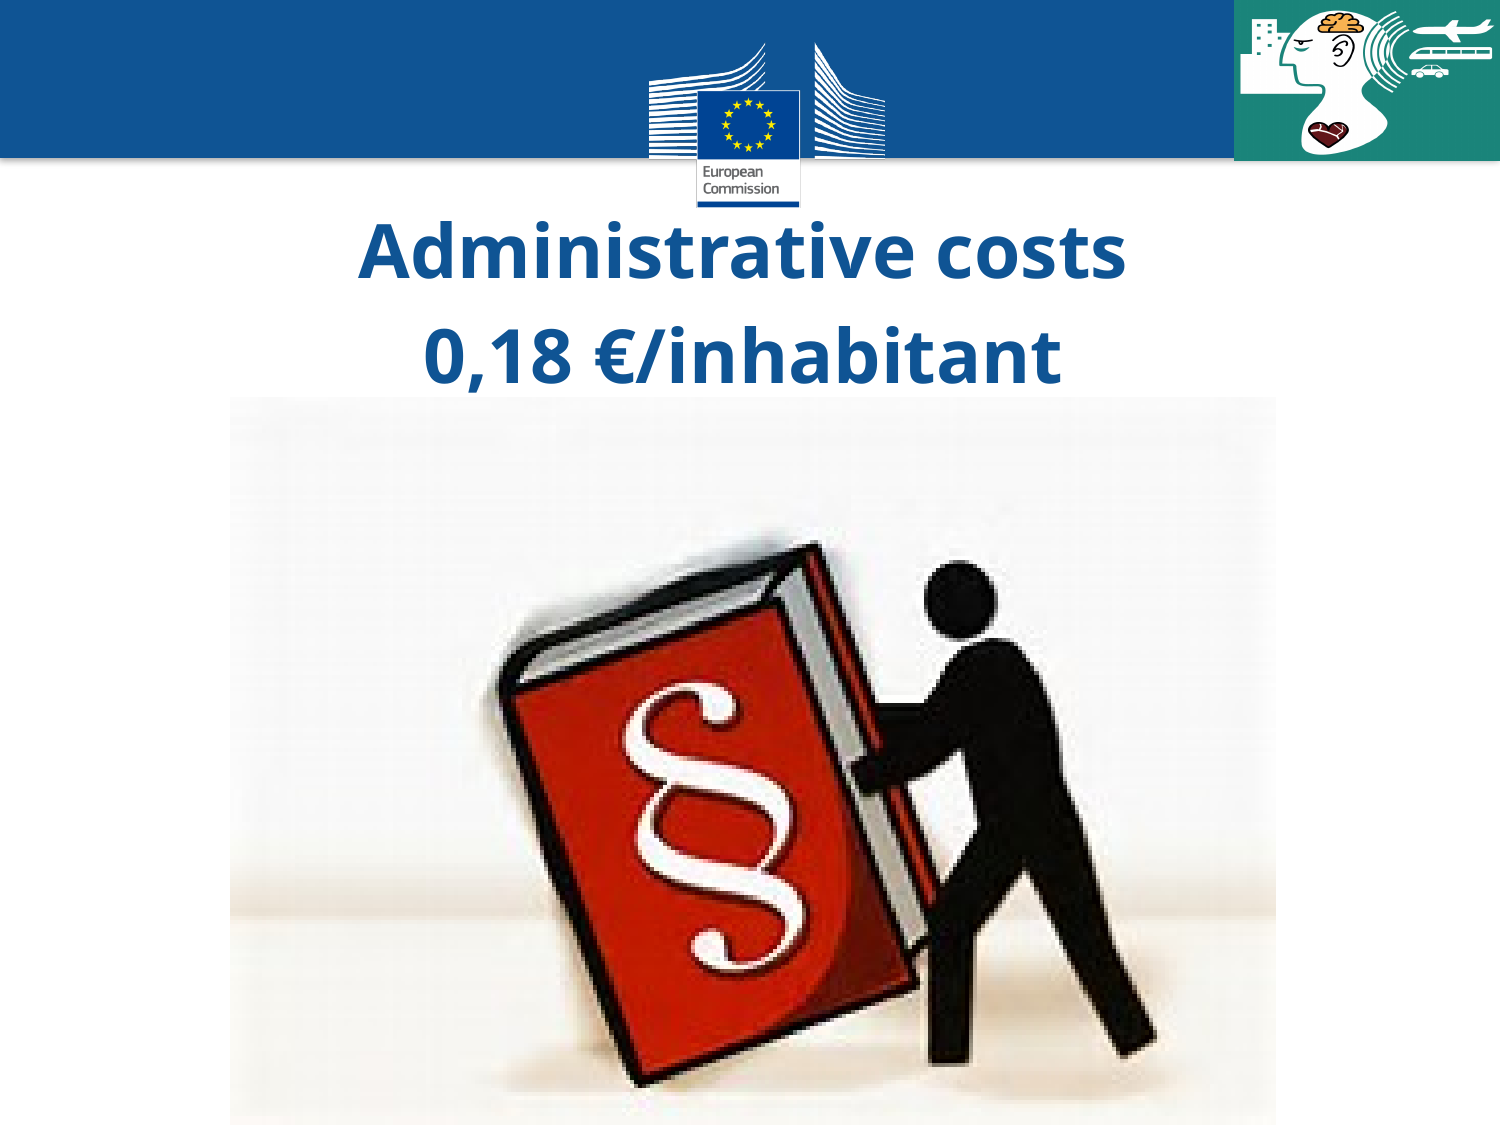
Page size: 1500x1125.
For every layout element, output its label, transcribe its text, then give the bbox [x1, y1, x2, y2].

picture [649, 42, 885, 196]
picture [229, 397, 1277, 1125]
picture [1233, 0, 1500, 162]
list Administrative costs 0,18 €/inhabitant [68, 196, 1419, 953]
